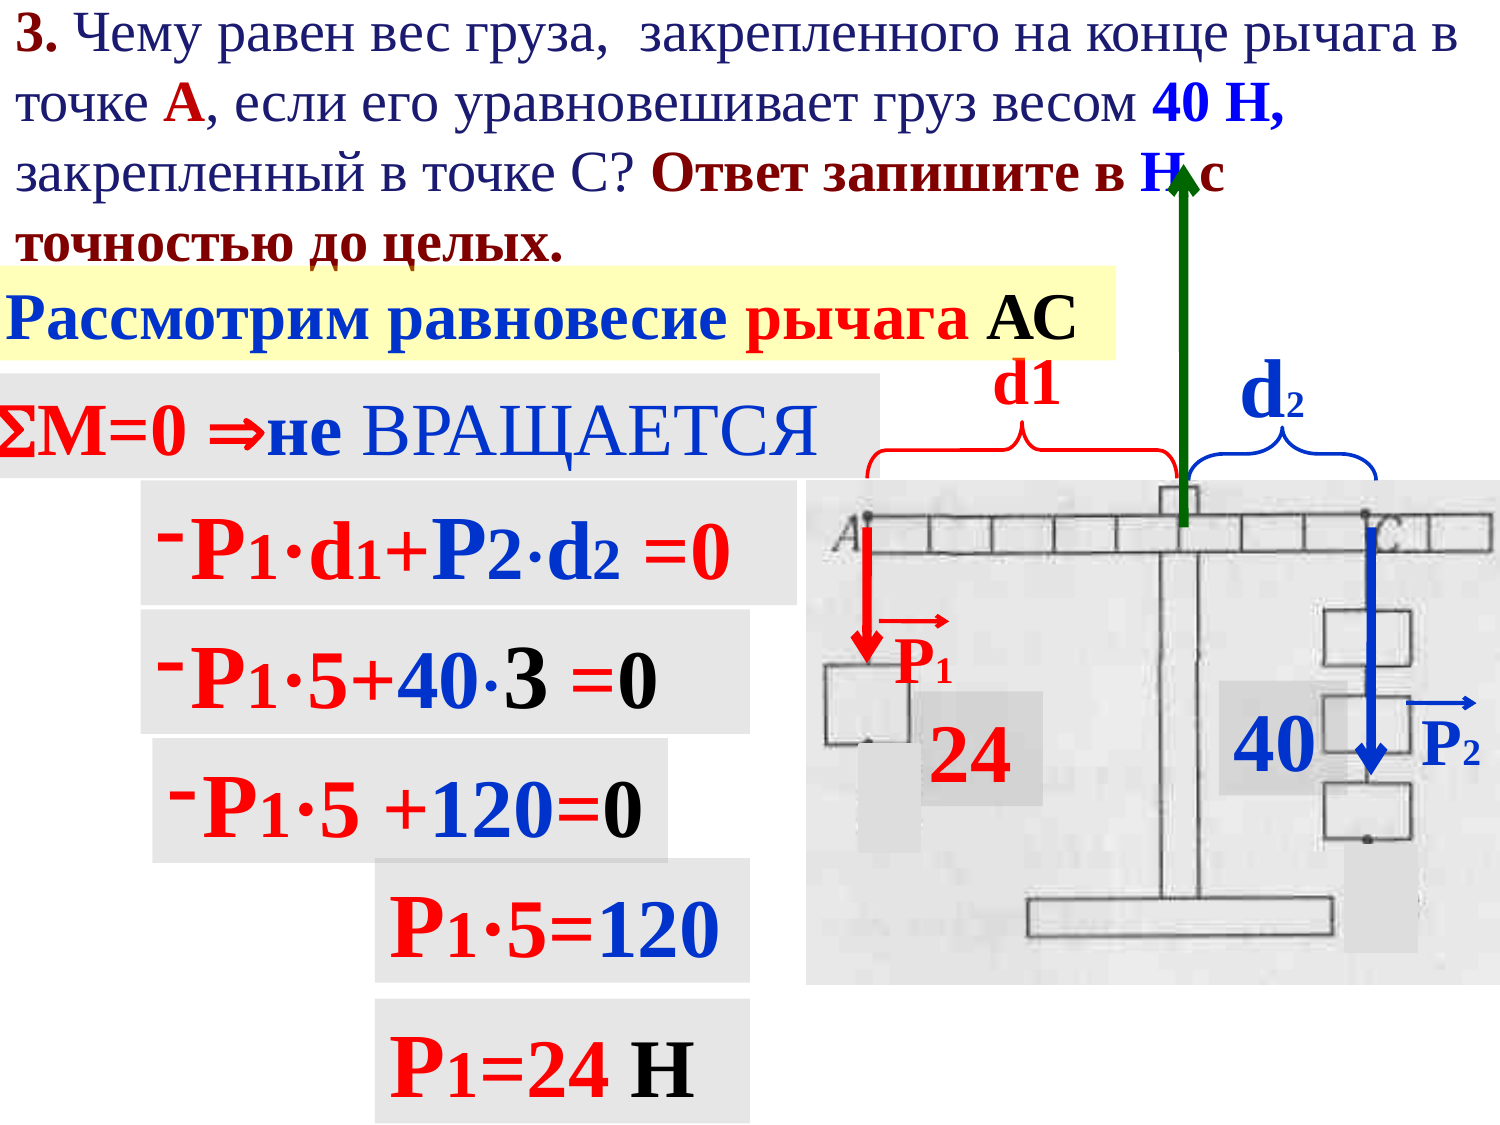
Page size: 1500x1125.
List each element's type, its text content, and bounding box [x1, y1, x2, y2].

text_box М=0 не вращается [0, 373, 861, 479]
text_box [866, 335, 1377, 481]
text_box Р1·5=120 [374, 858, 750, 983]
text_box Р1·5+40·3 =0 [140, 609, 750, 734]
text_box Р1=24 Н [374, 998, 750, 1124]
text_box Рассмотрим равновесие рычага АС [0, 265, 1117, 361]
text_box 3. Чему равен вес груза, закрепленного на конце рычага в точке А, если его уравновешивает груз весом 40 Н, закрепленный в точке С? Ответ запишите в Н с точностью до целых. [0, 0, 1500, 279]
text_box Р1·d1+Р2·d2 =0 [140, 480, 797, 606]
text_box Р1·5 +120=0 [152, 738, 668, 863]
picture [806, 480, 1500, 985]
